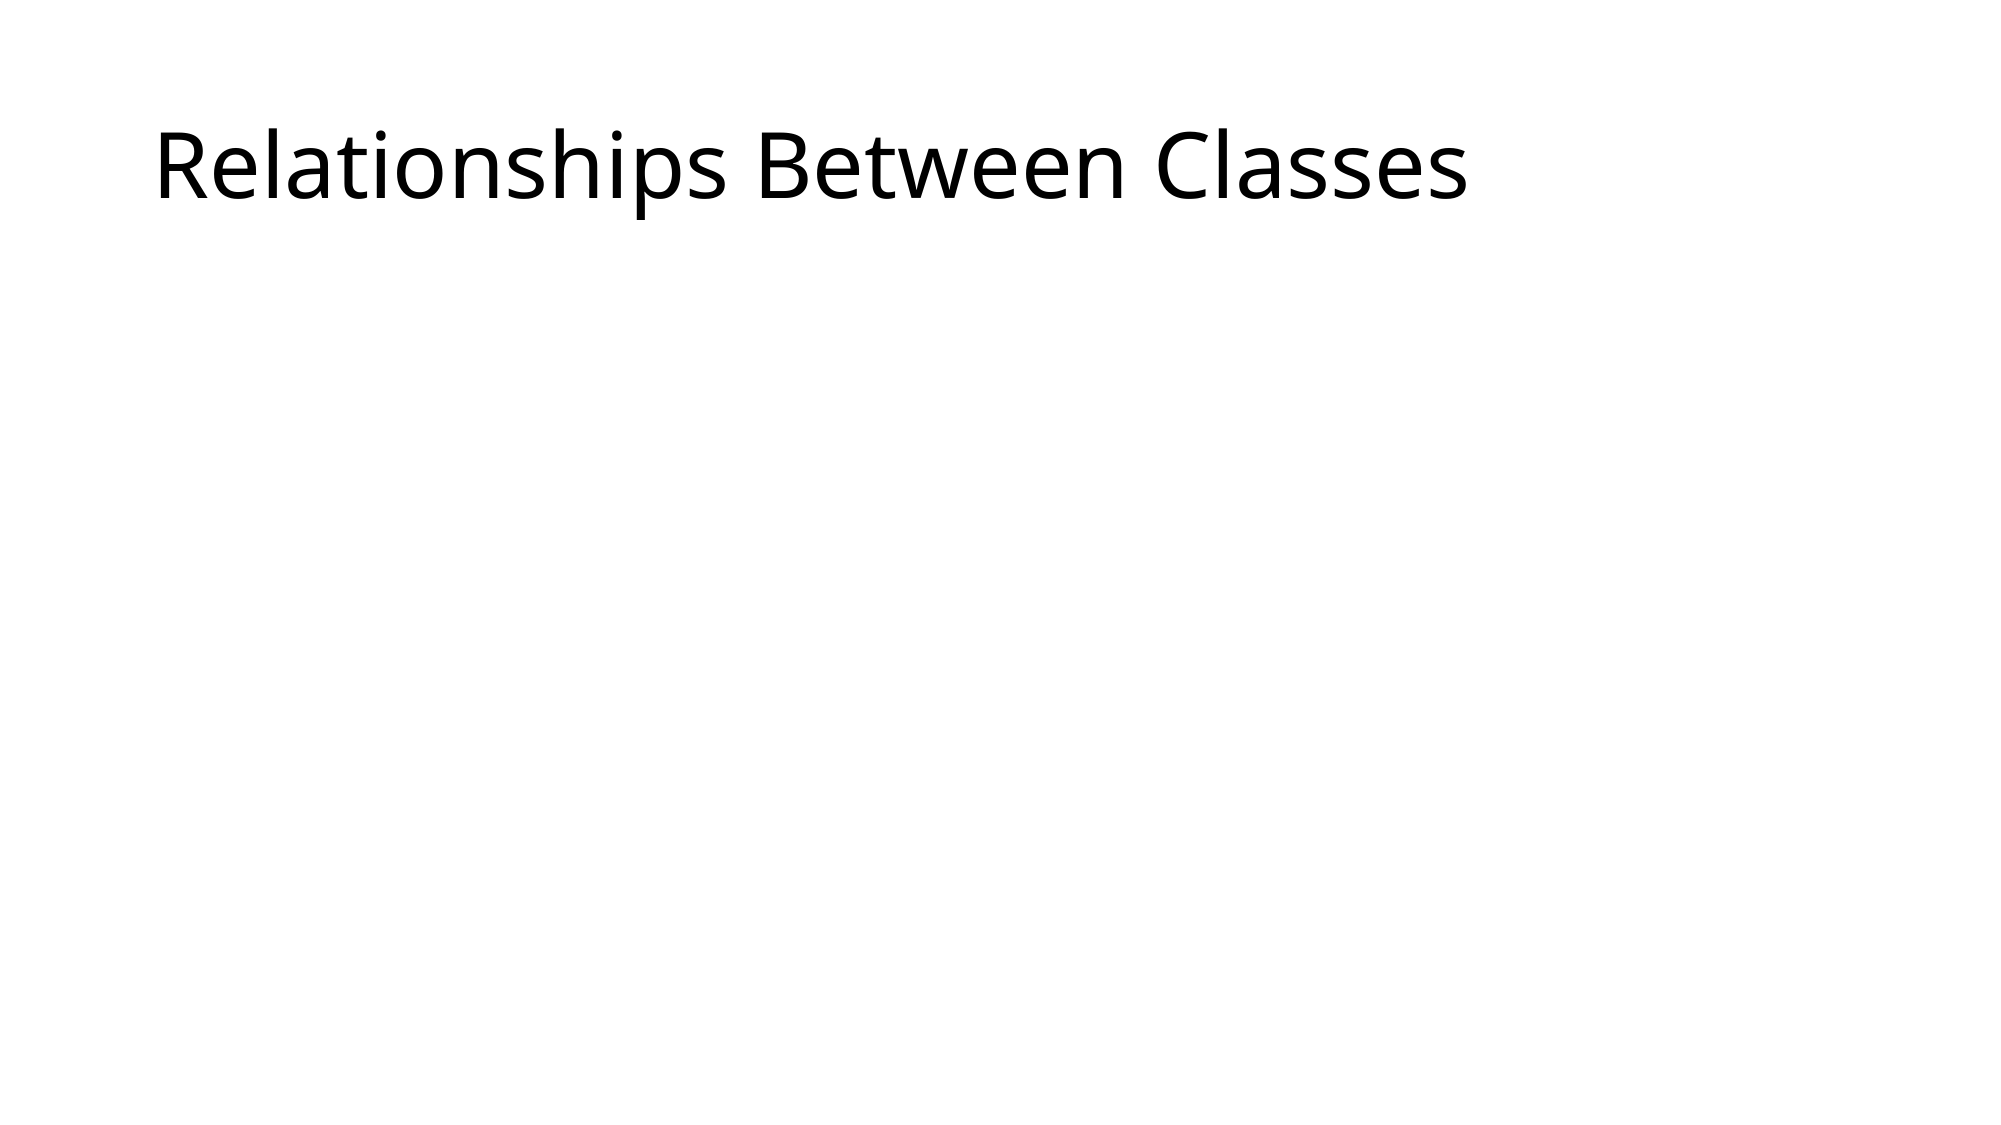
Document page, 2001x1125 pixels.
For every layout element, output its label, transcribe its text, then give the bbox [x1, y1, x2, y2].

title Relationships Between Classes [137, 59, 1863, 278]
